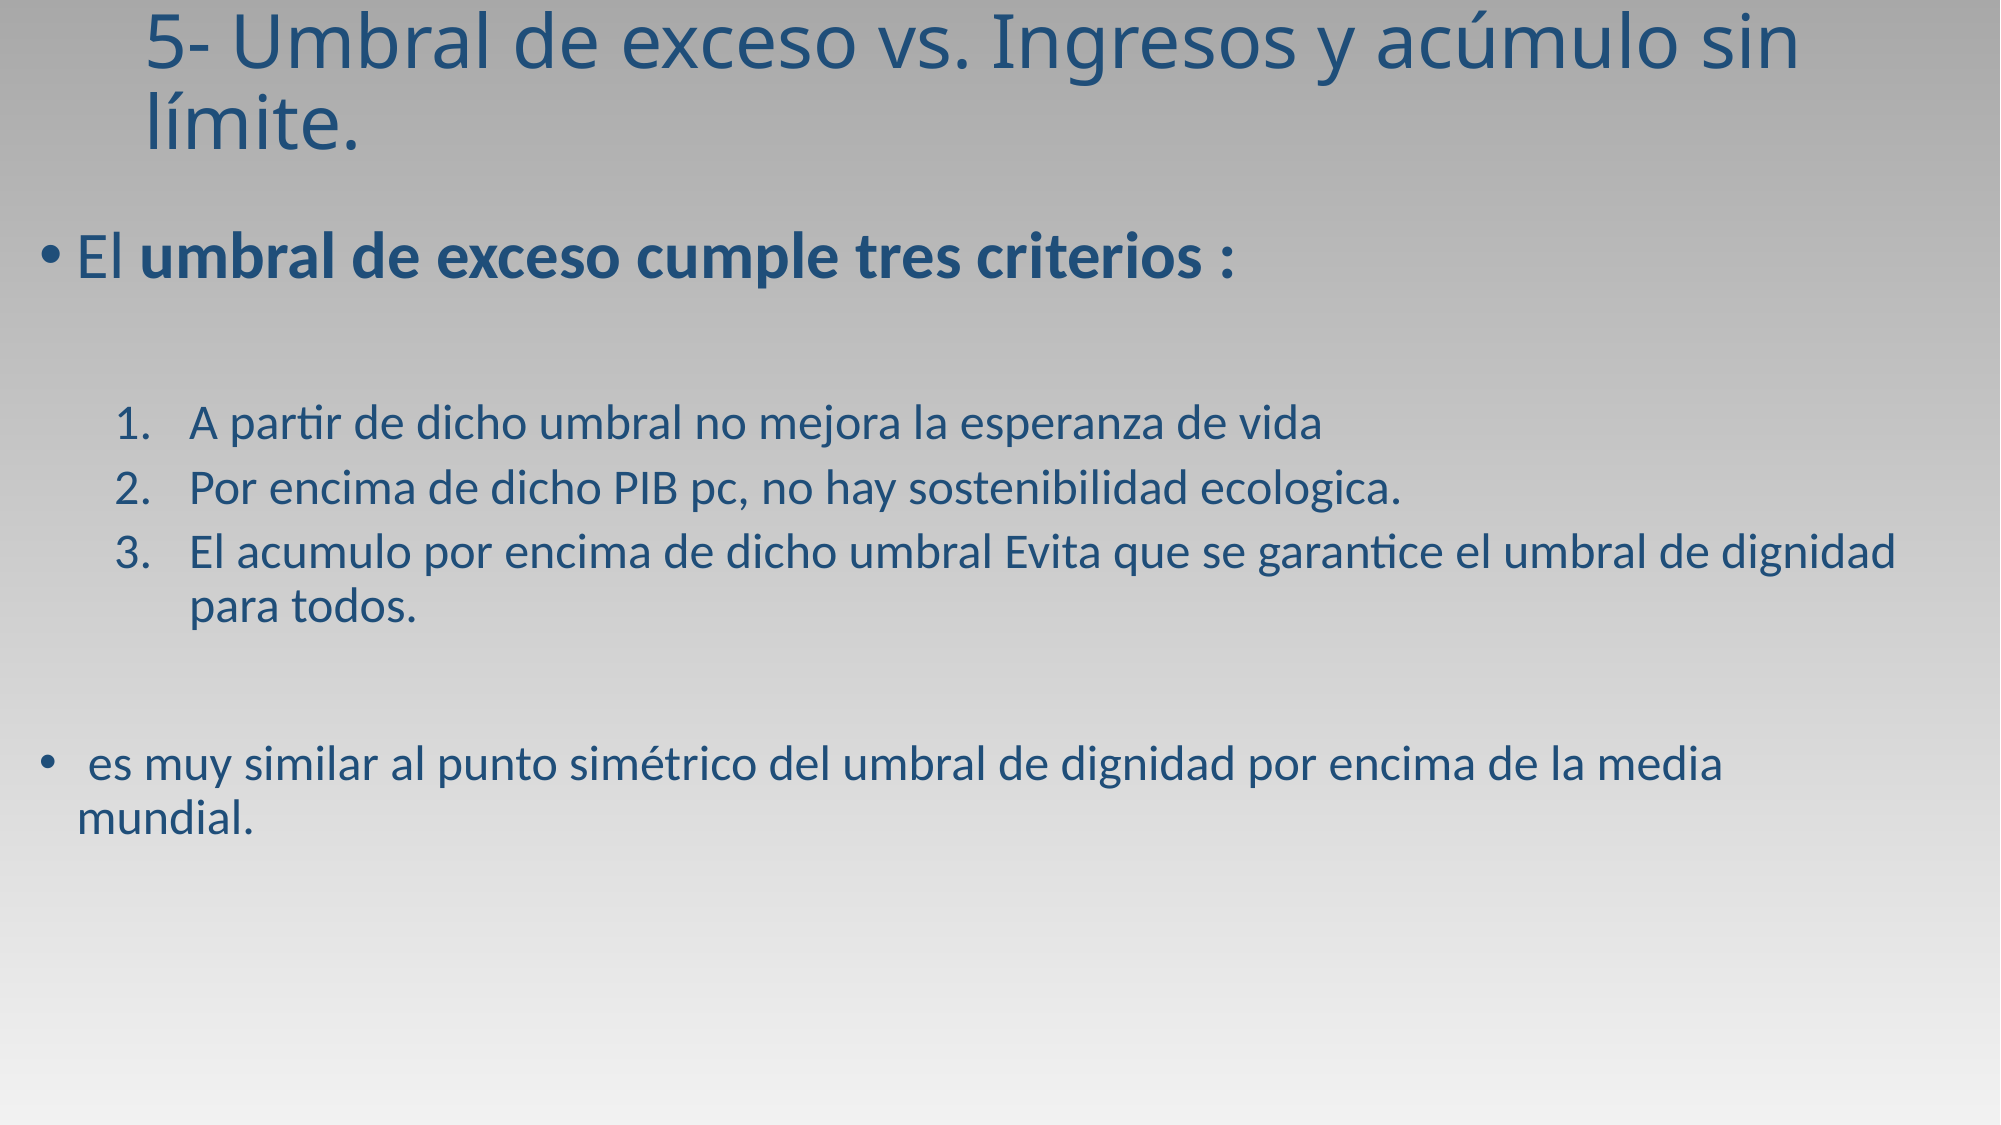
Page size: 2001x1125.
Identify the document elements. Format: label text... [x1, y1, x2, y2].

list El umbral de exceso cumple tres criterios : A partir de dicho umbral no mejora la esperanza de vida Por encima de dicho PIB pc, no hay sostenibilidad ecologica. El acumulo por encima de dicho umbral Evita que se garantice el umbral de dignidad para todos. es muy similar al punto simétrico del umbral de dignidad por encima de la media mundial. [24, 214, 1915, 1097]
title 5- Umbral de exceso vs. Ingresos y acúmulo sin límite. [129, 0, 1855, 194]
